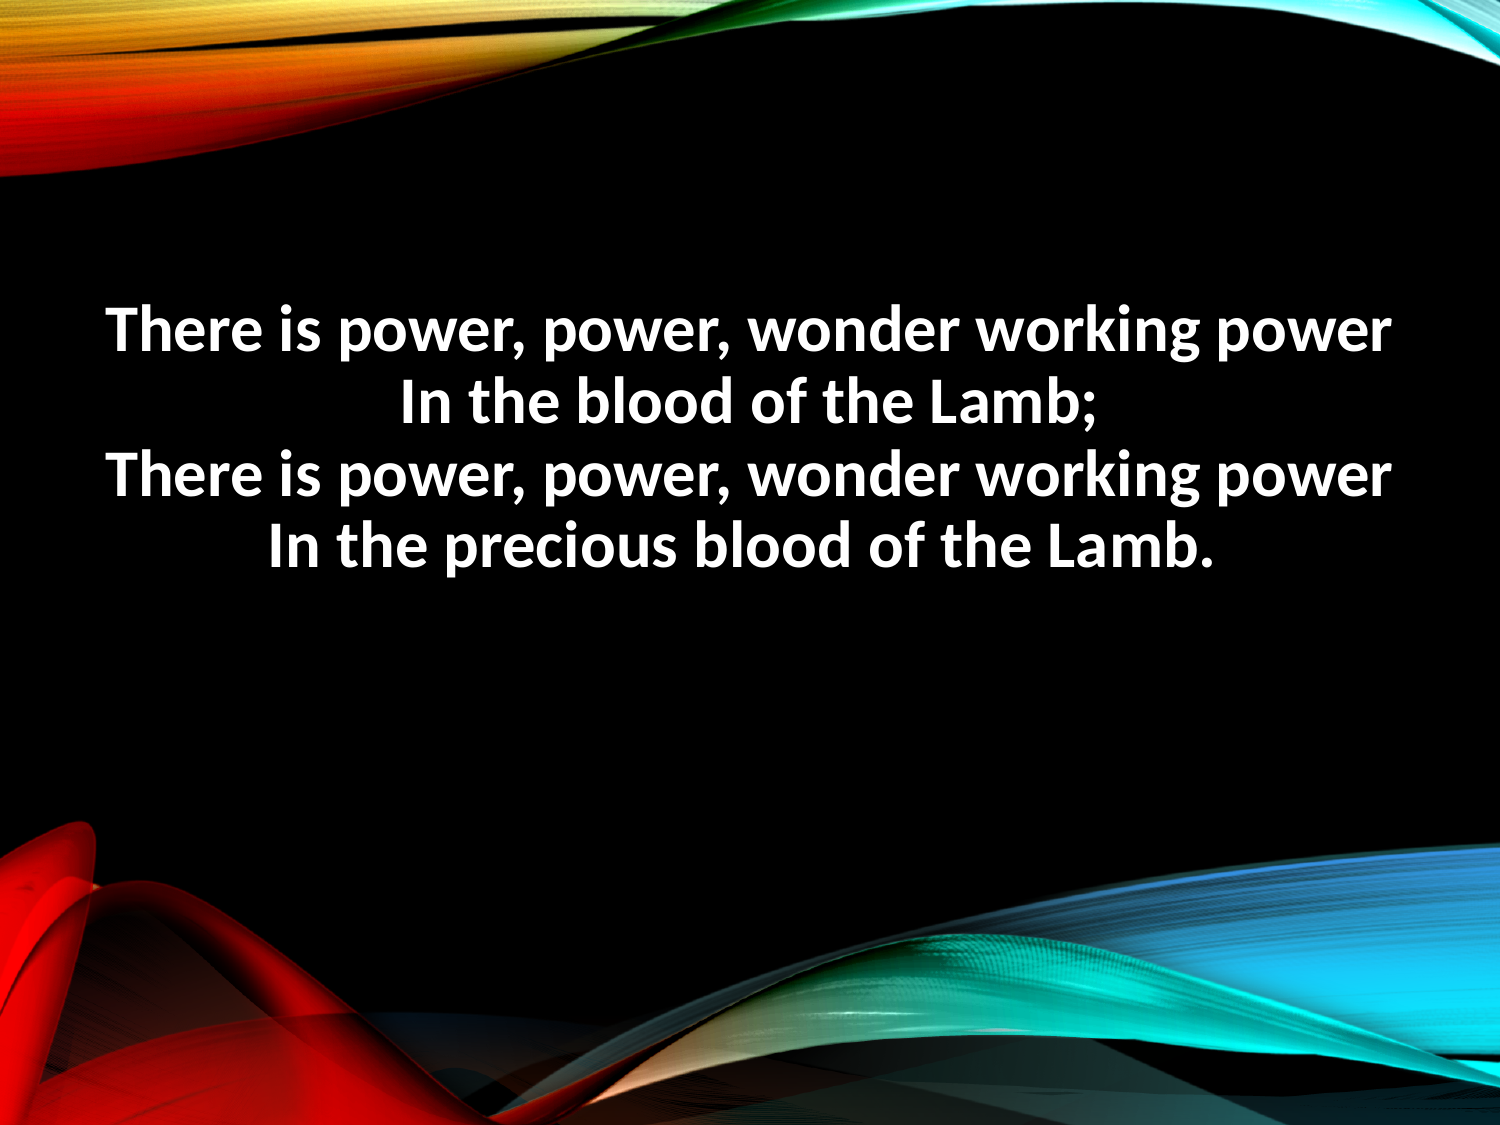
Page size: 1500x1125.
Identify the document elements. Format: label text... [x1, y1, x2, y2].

subtitle There is power, power, wonder working power In the blood of the Lamb; There is power, power, wonder working power In the precious blood of the Lamb. [0, 0, 1500, 863]
picture [0, 863, 1500, 1125]
